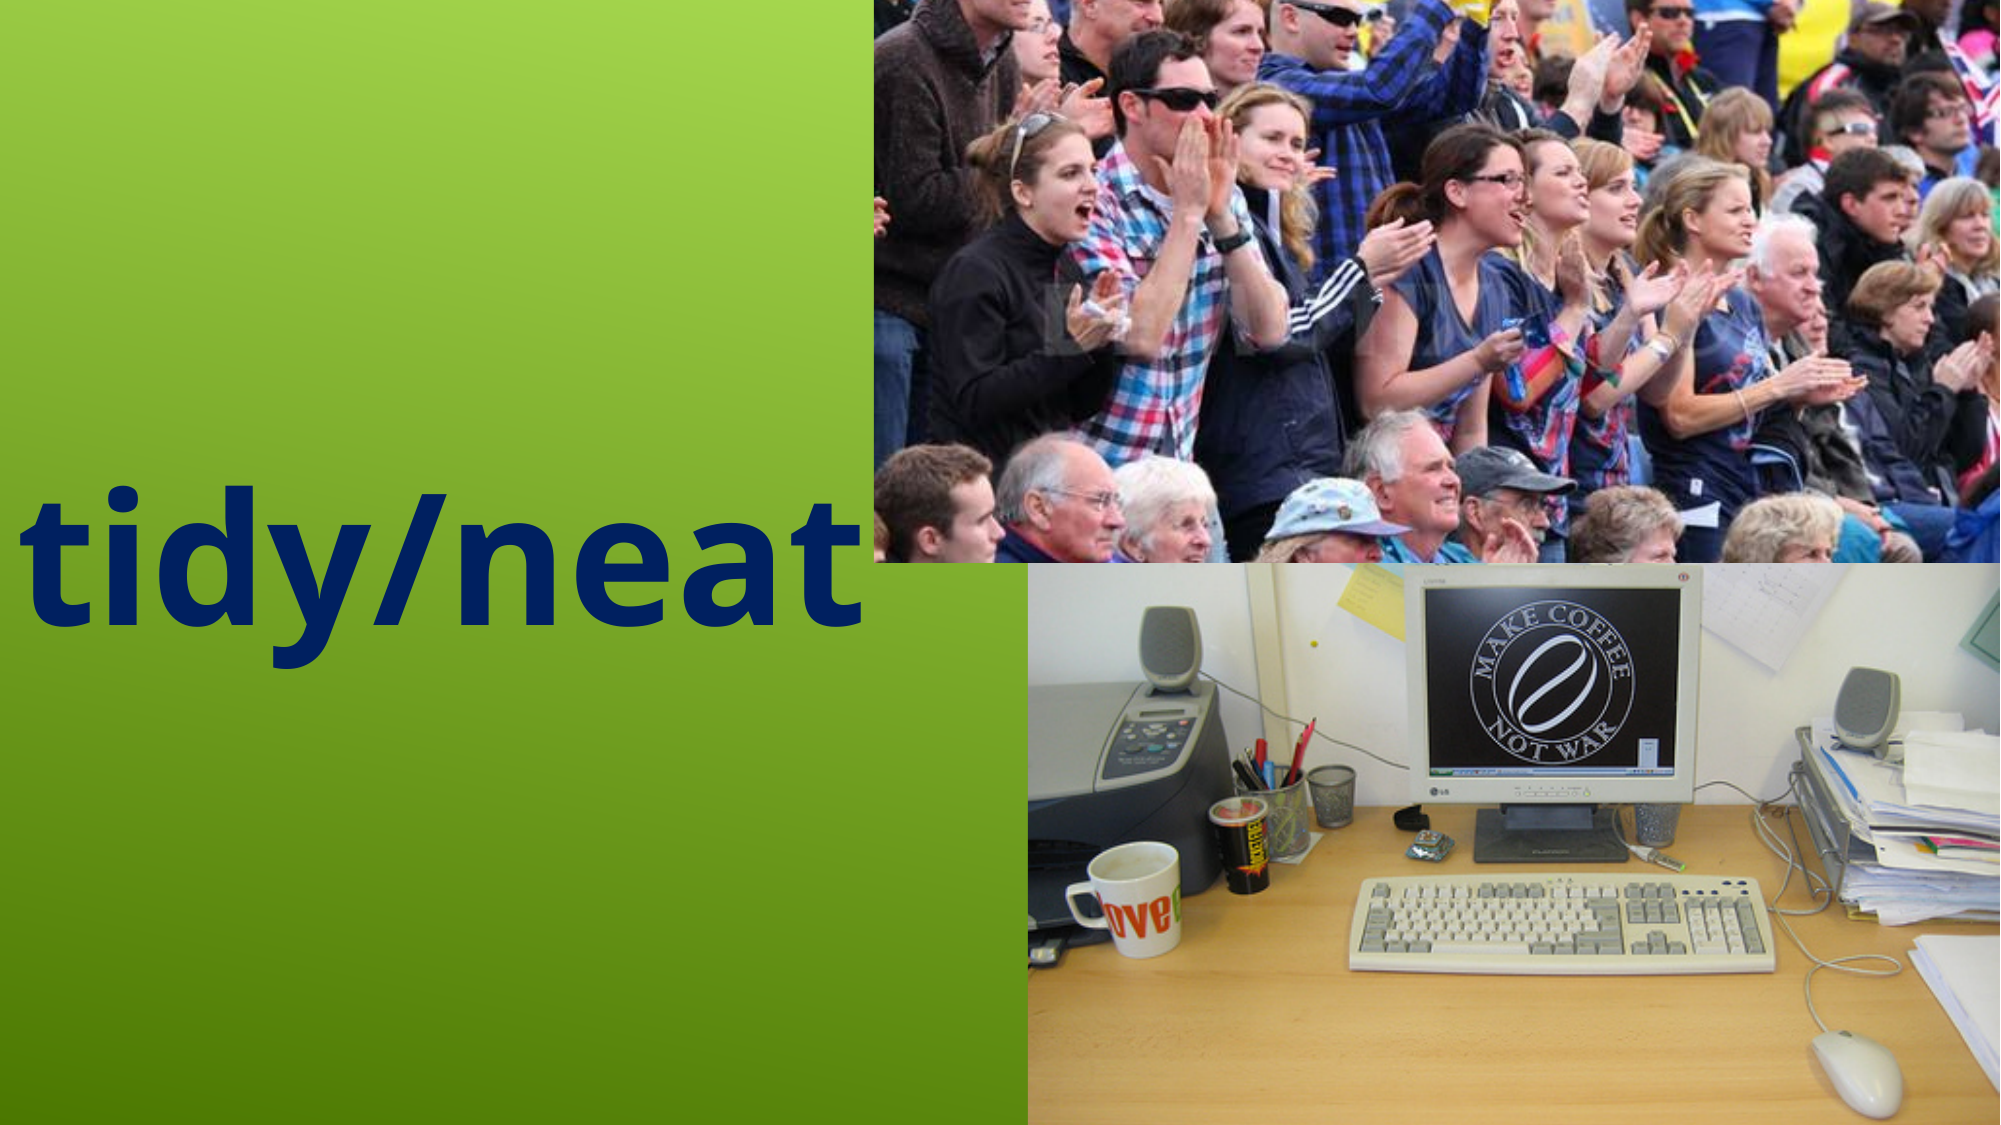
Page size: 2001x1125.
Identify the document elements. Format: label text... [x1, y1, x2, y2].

picture [873, 0, 2000, 1125]
list tidy/neat [1, 434, 951, 722]
